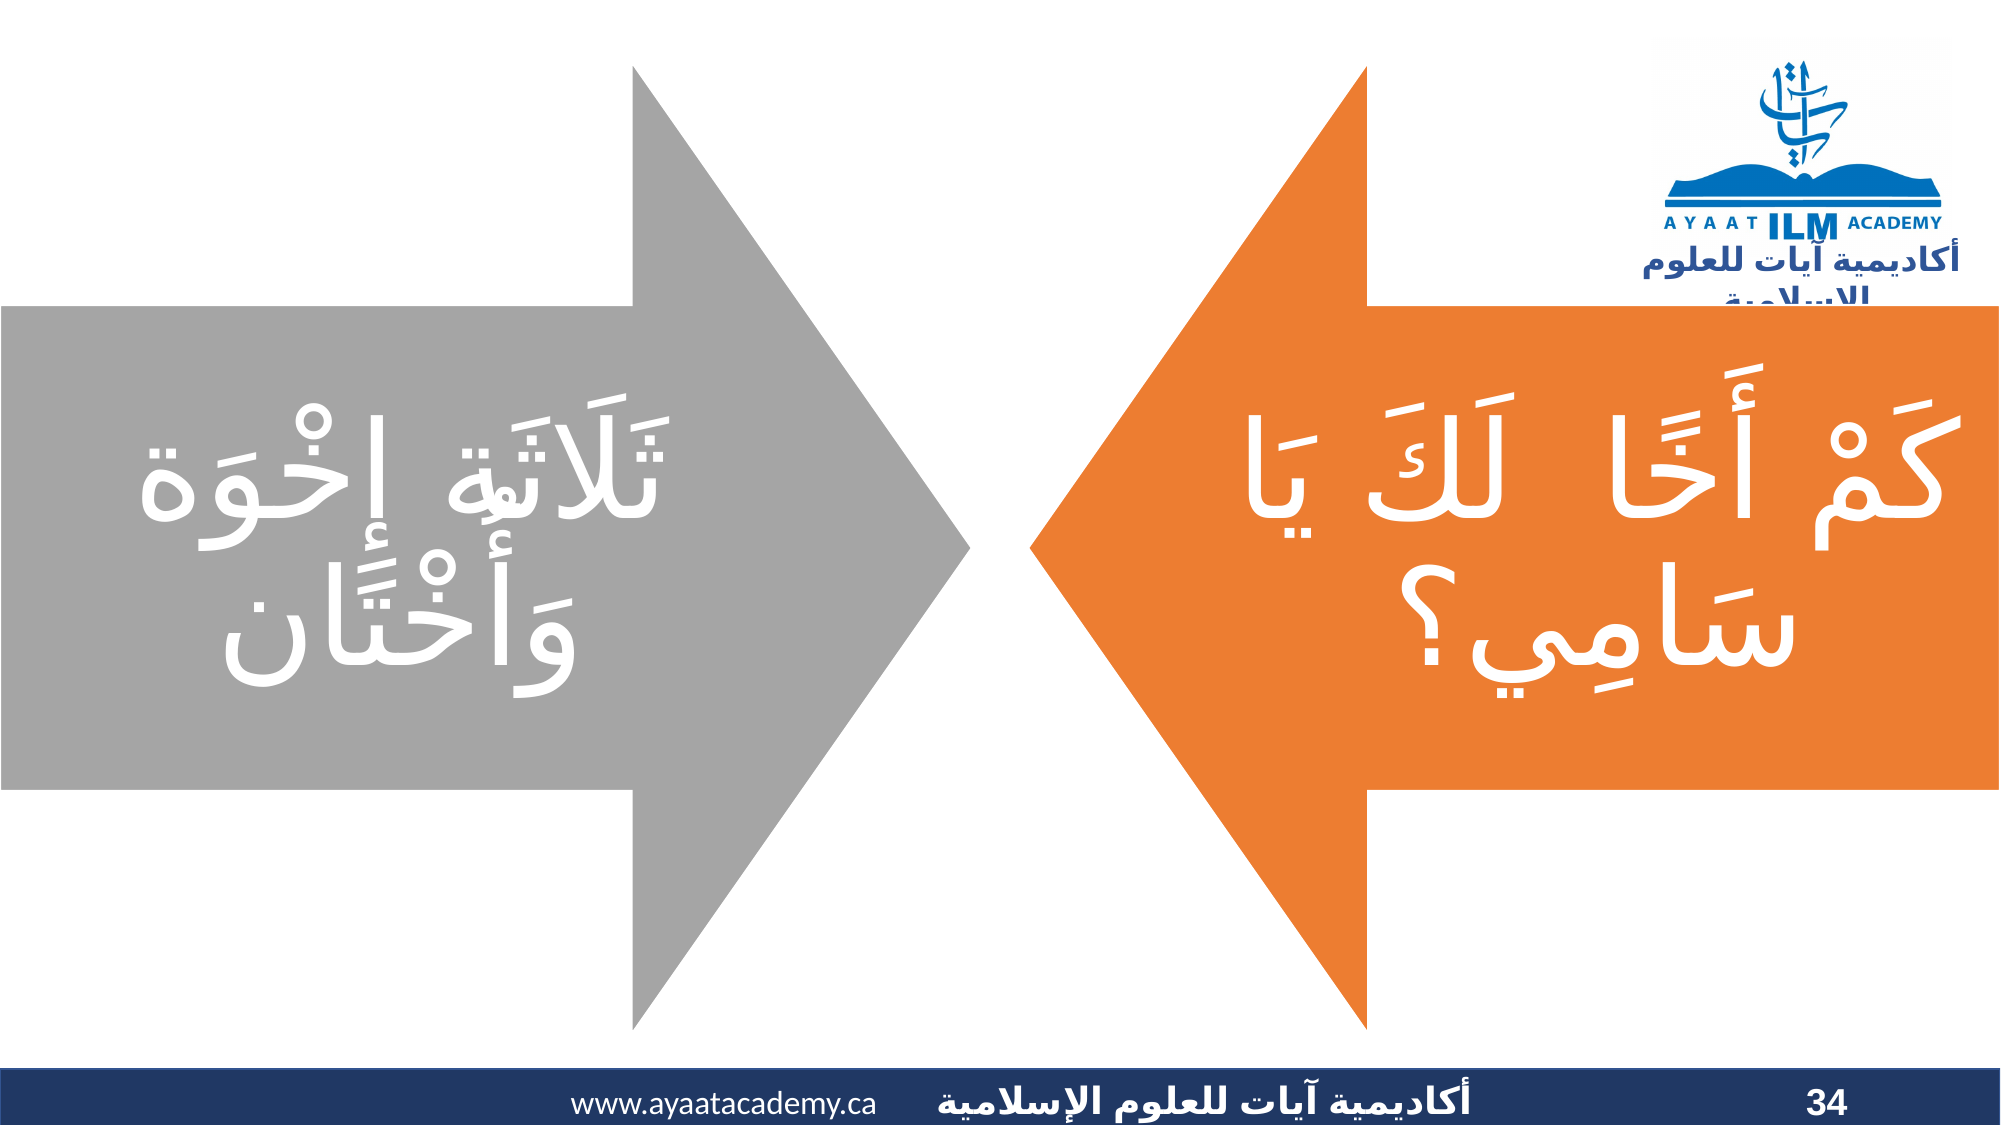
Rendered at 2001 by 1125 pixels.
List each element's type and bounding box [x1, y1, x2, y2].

text_box [0, 0, 2000, 1125]
